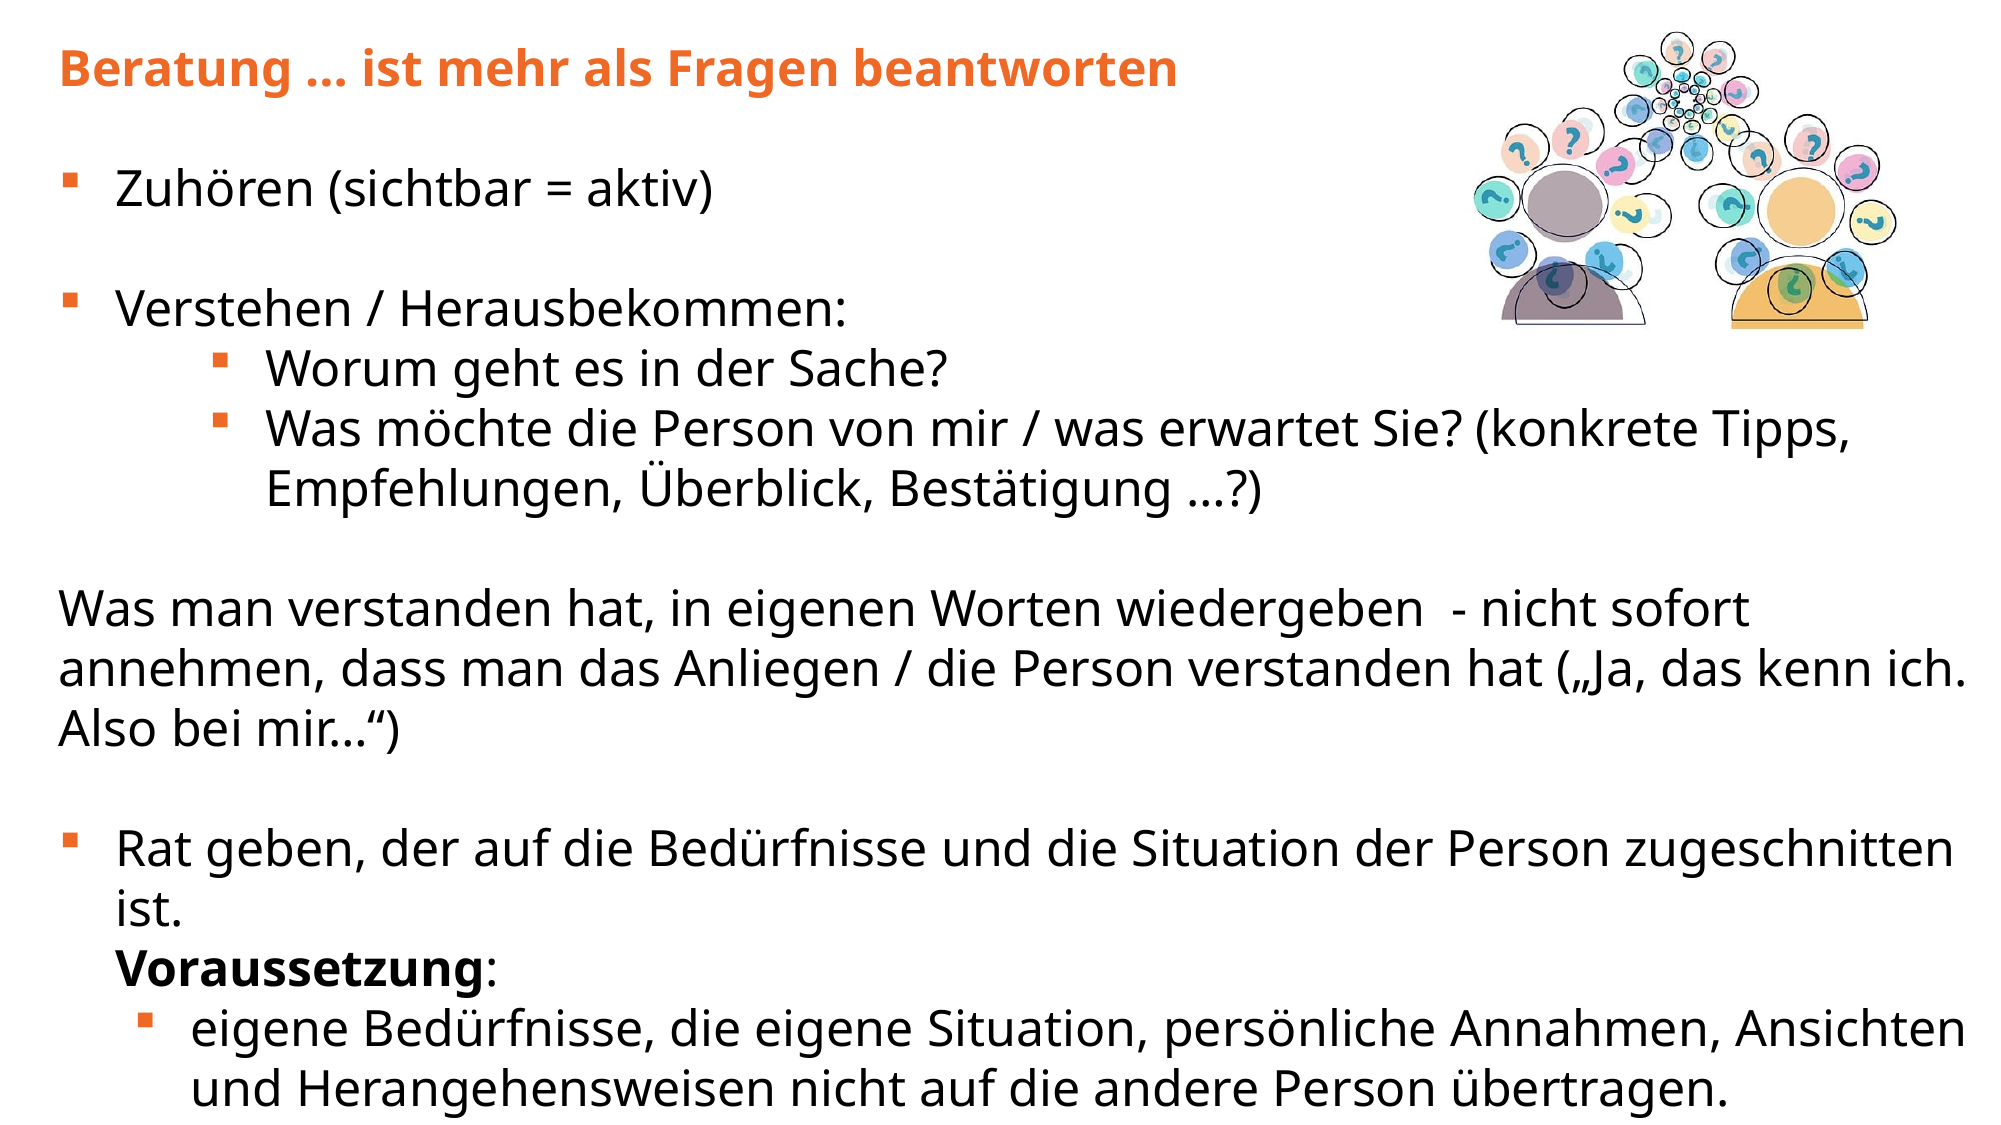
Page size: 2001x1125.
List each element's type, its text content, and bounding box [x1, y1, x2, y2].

picture [1425, 0, 1953, 352]
text_box Beratung … ist mehr als Fragen beantworten Zuhören (sichtbar = aktiv) Verstehen / Herausbekommen: Worum geht es in der Sache? Was möchte die Person von mir / was erwartet Sie? (konkrete Tipps, Empfehlungen, Überblick, Bestätigung …?) Was man verstanden hat, in eigenen Worten wiedergeben - nicht sofort annehmen, dass man das Anliegen / die Person verstanden hat („Ja, das kenn ich. Also bei mir…“) Rat geben, der auf die Bedürfnisse und die Situation der Person zugeschnitten ist. Voraussetzung: eigene Bedürfnisse, die eigene Situation, persönliche Annahmen, Ansichten und Herangehensweisen nicht auf die andere Person übertragen. Individualität anerkennen und schätzen. [0, 28, 1999, 1125]
